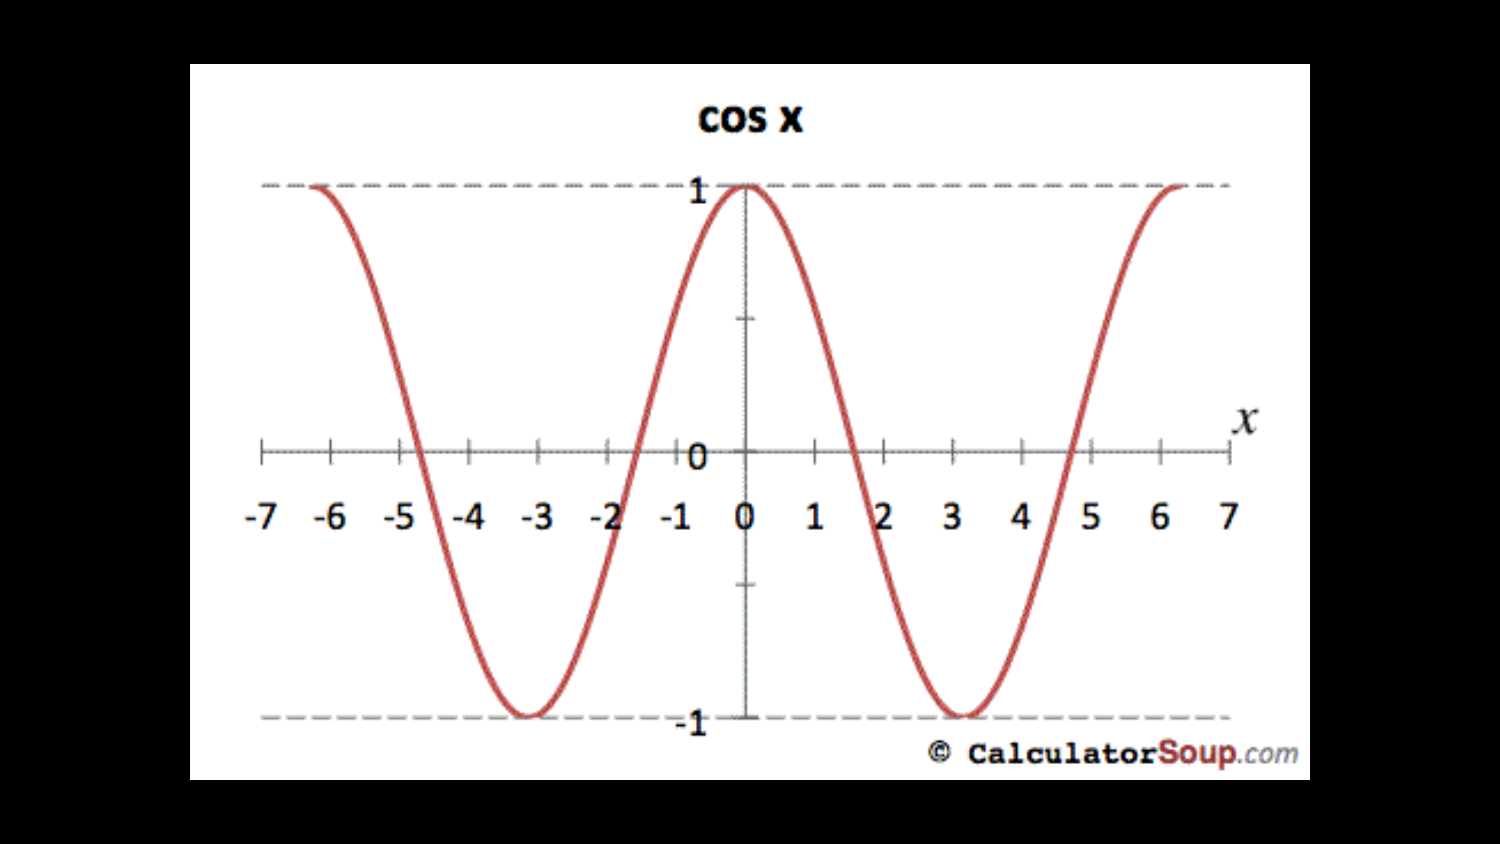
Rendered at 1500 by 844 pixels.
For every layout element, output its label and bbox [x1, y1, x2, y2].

picture [190, 63, 1310, 780]
